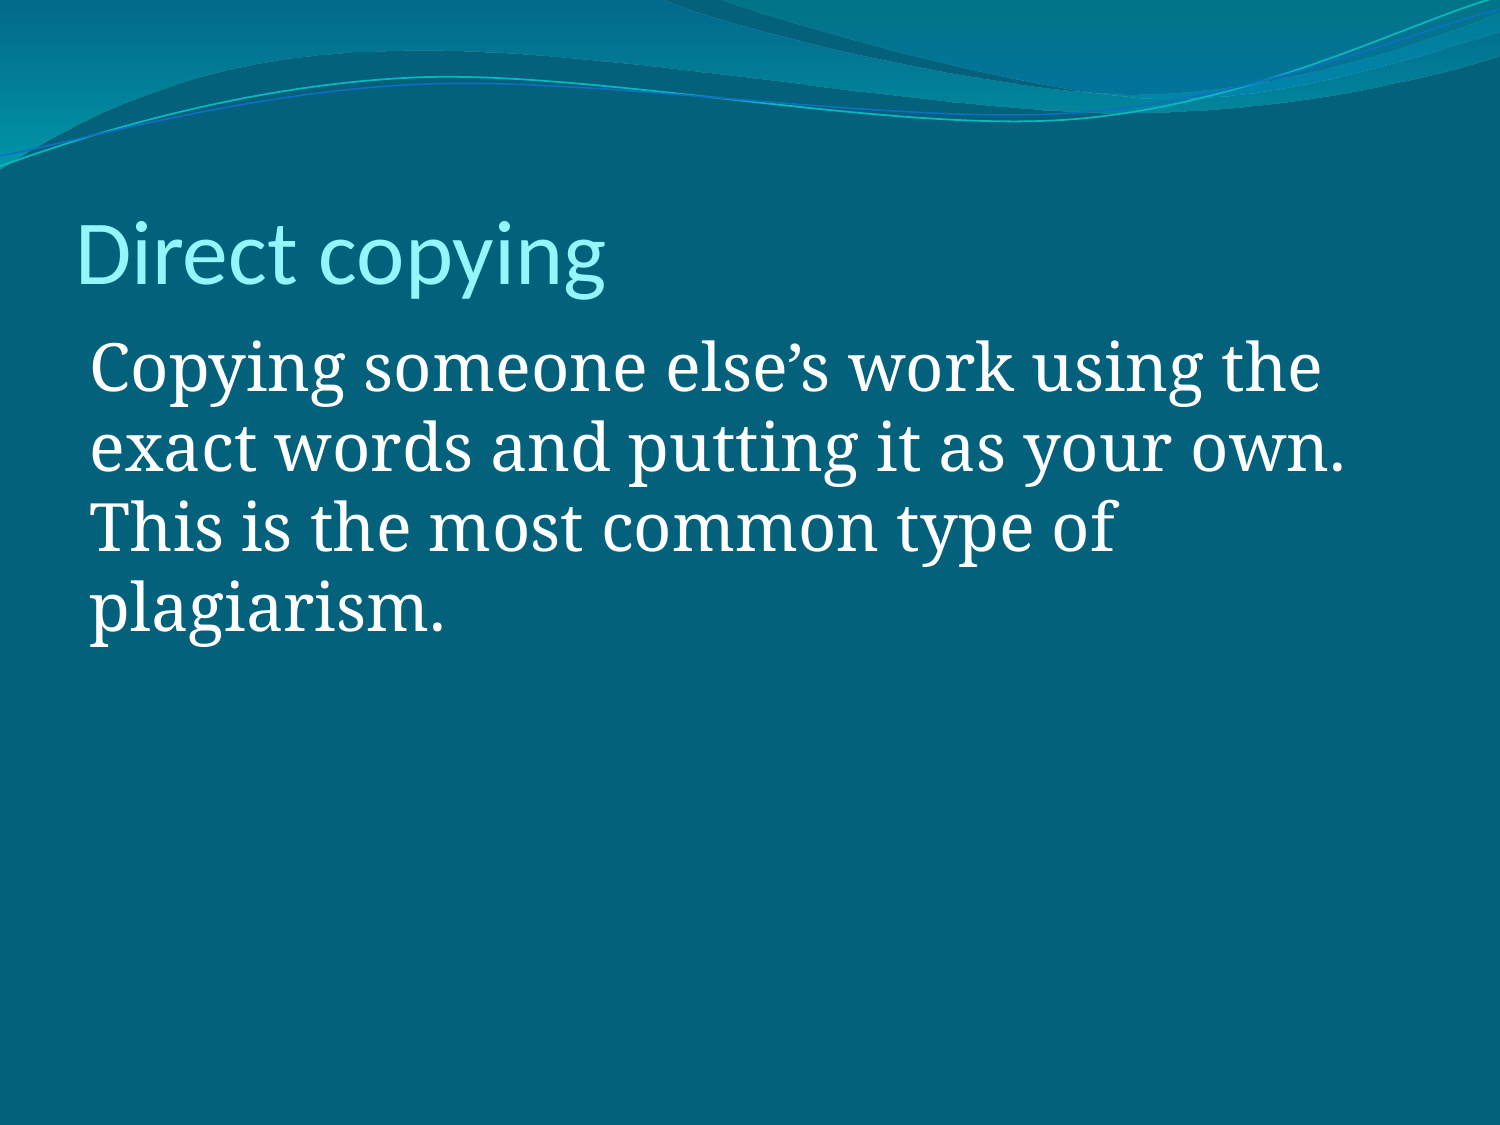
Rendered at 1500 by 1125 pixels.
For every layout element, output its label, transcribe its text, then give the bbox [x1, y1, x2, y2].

title Direct copying [75, 115, 1425, 303]
list Copying someone else’s work using the exact words and putting it as your own. This is the most common type of plagiarism. [75, 317, 1425, 1038]
